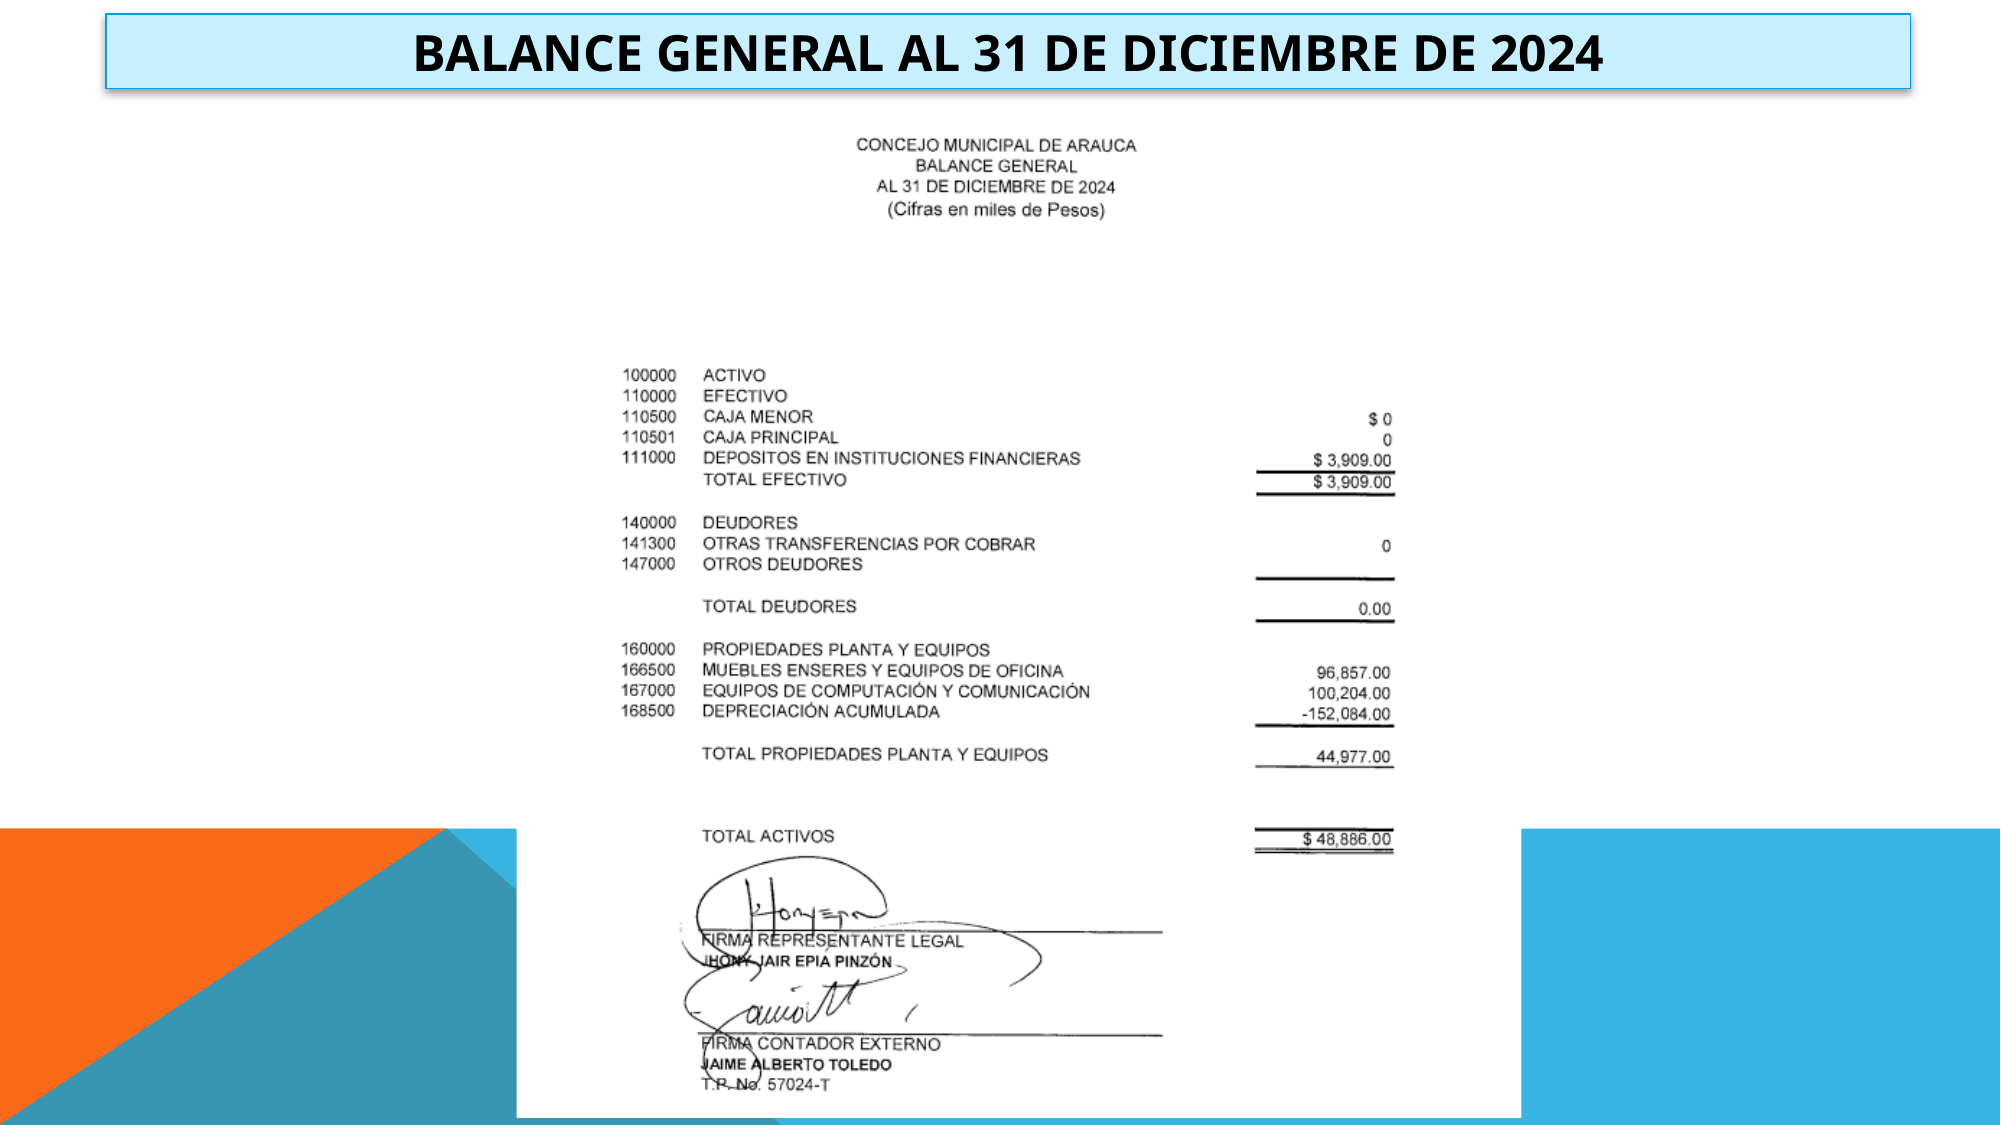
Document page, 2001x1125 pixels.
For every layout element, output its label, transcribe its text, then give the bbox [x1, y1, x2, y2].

picture [516, 106, 1522, 1118]
text_box BALANCE GENERAL AL 31 DE DICIEMBRE DE 2024 [105, 13, 1911, 89]
